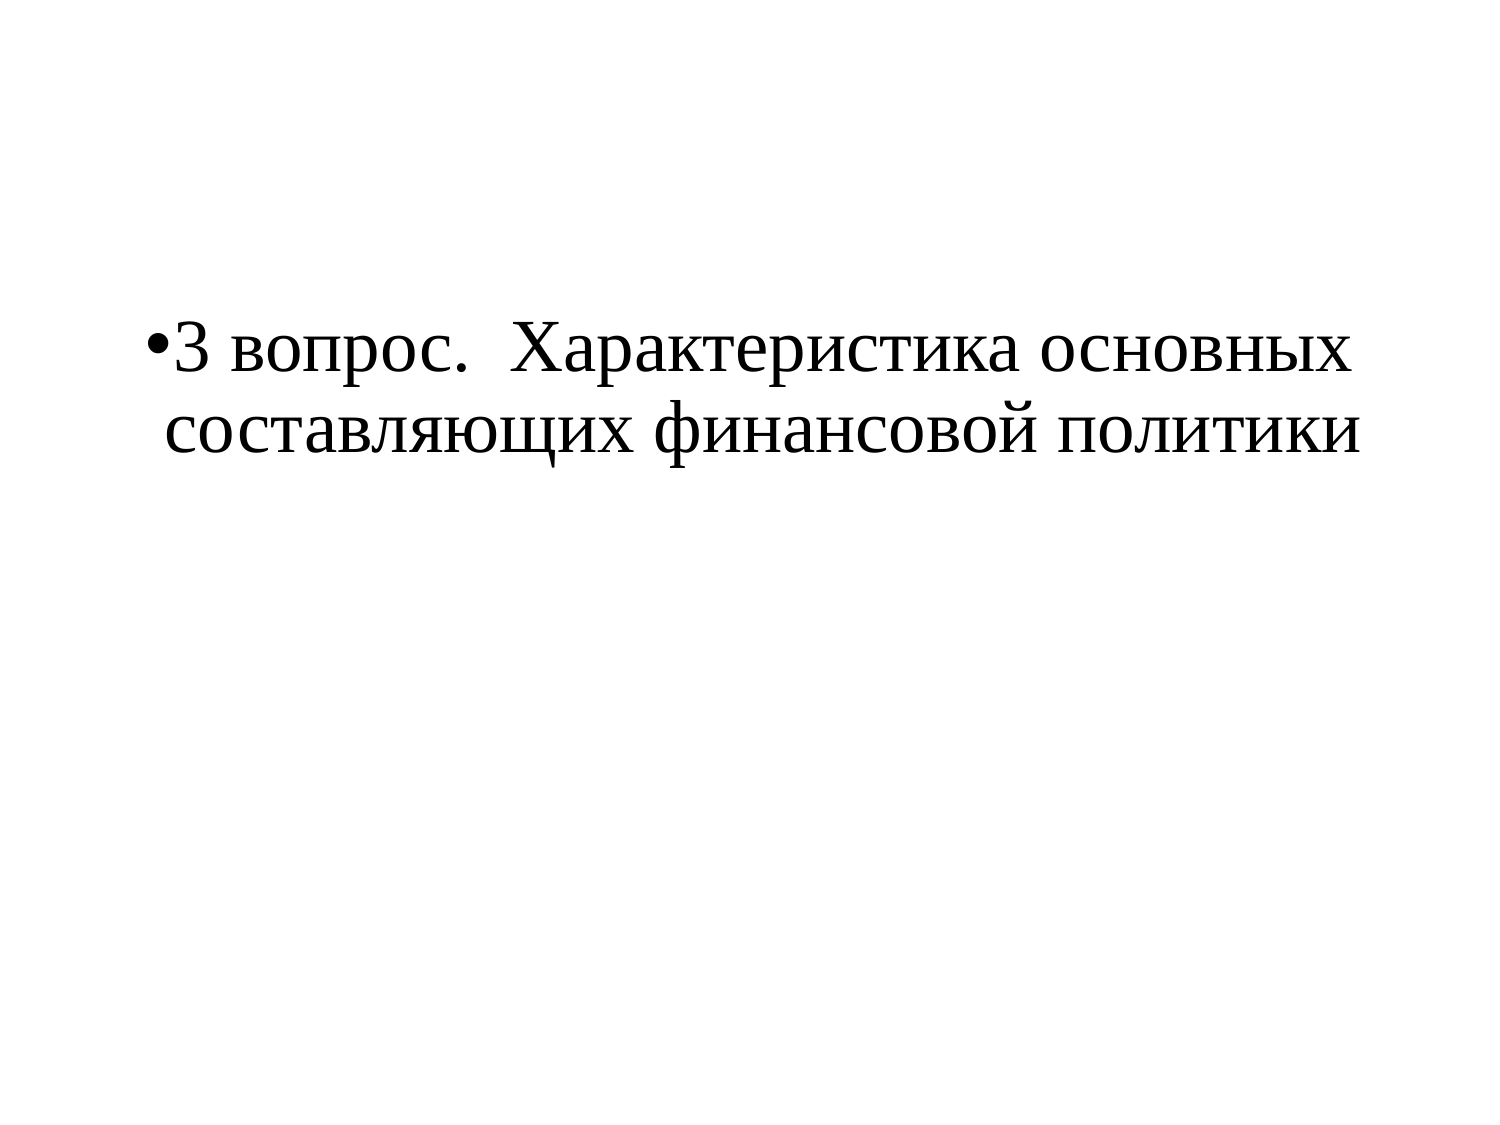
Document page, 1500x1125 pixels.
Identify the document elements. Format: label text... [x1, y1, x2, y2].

list 3 вопрос. Характеристика основных составляющих финансовой политики [103, 299, 1397, 1014]
